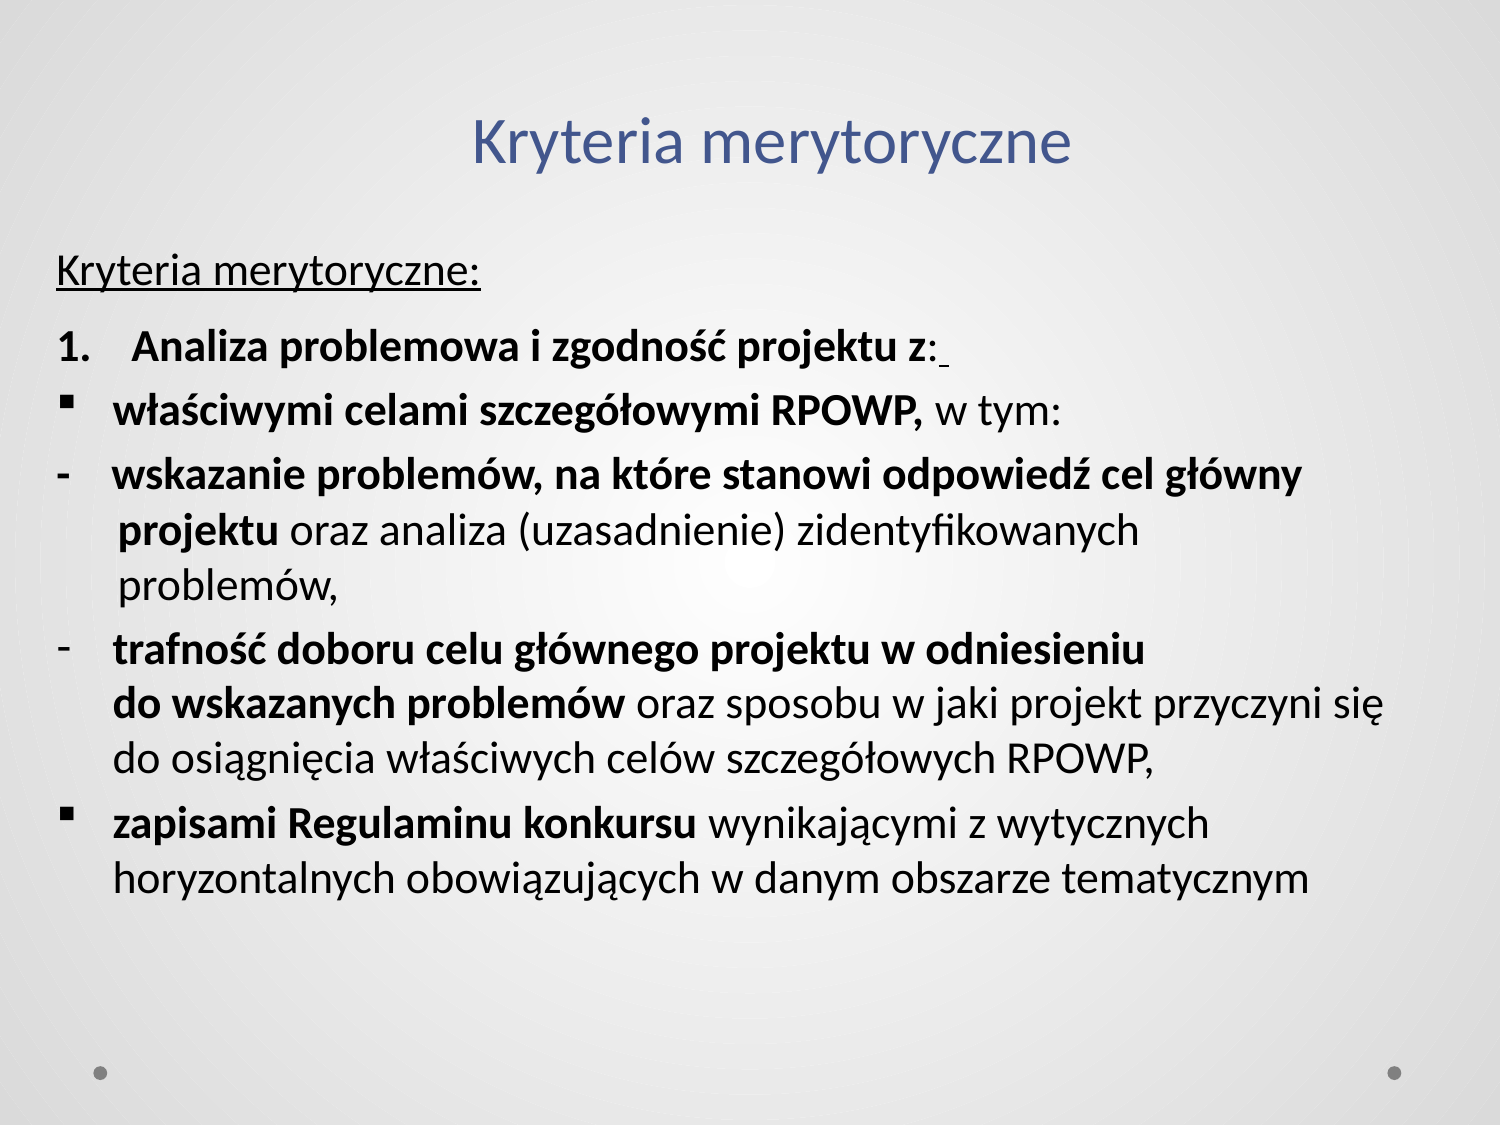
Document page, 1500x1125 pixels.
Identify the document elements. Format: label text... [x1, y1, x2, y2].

subtitle Kryteria merytoryczne: Analiza problemowa i zgodność projektu z: właściwymi celami szczegółowymi RPOWP, w tym: - wskazanie problemów, na które stanowi odpowiedź cel główny projektu oraz analiza (uzasadnienie) zidentyfikowanych problemów, trafność doboru celu głównego projektu w odniesieniu do wskazanych problemów oraz sposobu w jaki projekt przyczyni się do osiągnięcia właściwych celów szczegółowych RPOWP, zapisami Regulaminu konkursu wynikającymi z wytycznych horyzontalnych obowiązujących w danym obszarze tematycznym [41, 231, 1412, 1059]
title Kryteria merytoryczne [159, 90, 1388, 185]
